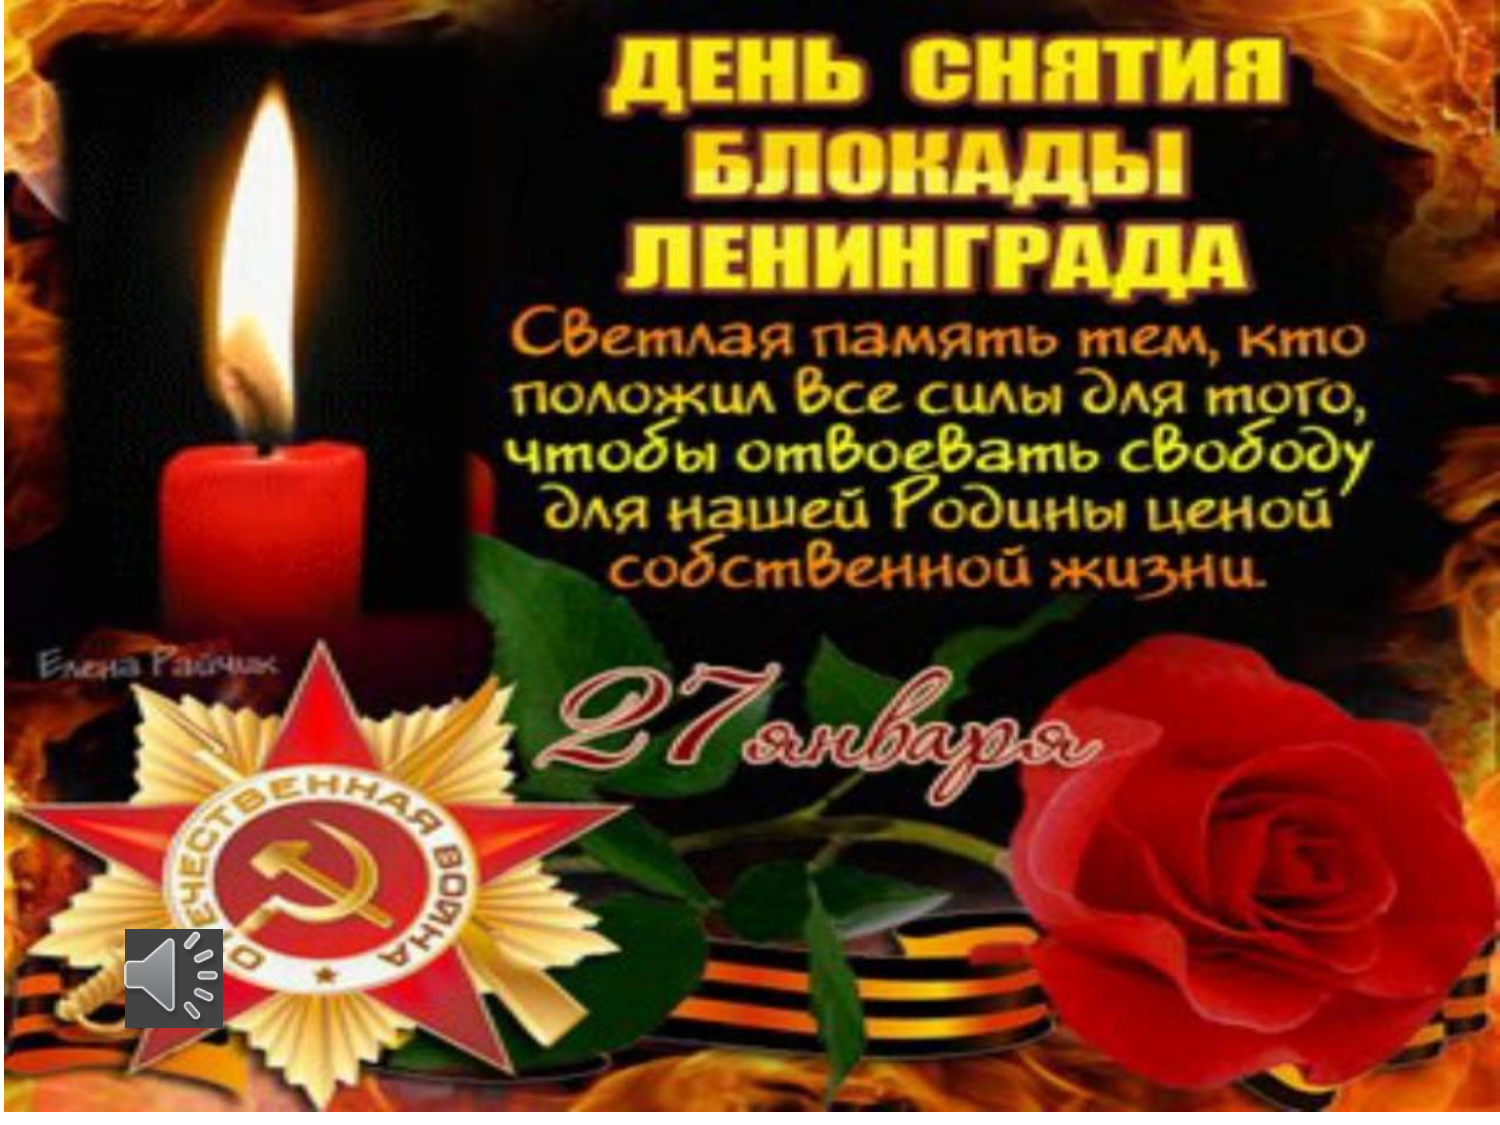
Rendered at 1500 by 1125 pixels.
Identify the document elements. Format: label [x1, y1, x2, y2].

picture [41, 19, 492, 636]
list [4, 0, 1500, 1112]
picture [123, 928, 224, 1029]
